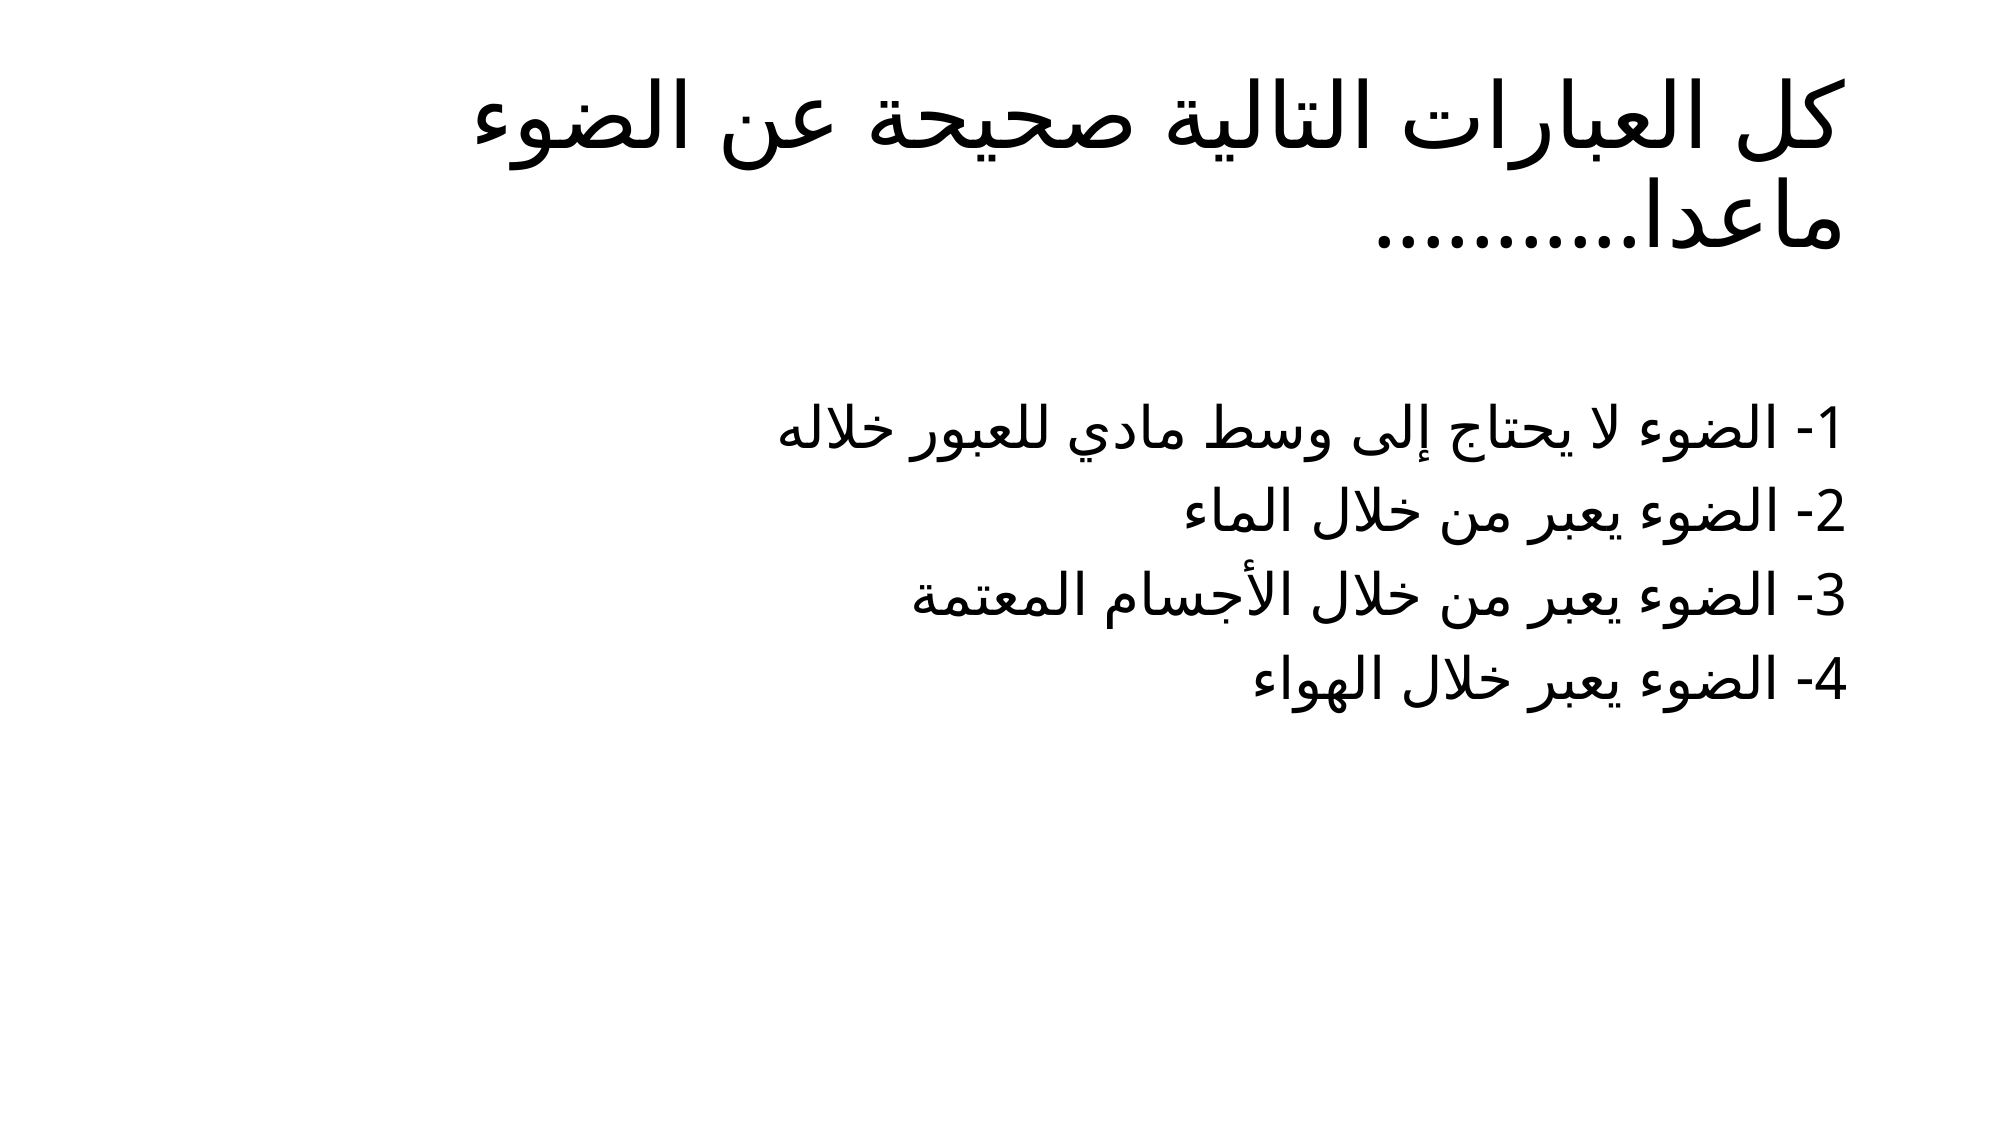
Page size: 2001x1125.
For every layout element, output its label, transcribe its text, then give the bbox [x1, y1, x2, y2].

title كل العبارات التالية صحيحة عن الضوء ماعدا........... [137, 59, 1863, 278]
list 1- الضوء لا يحتاج إلى وسط مادي للعبور خلاله 2- الضوء يعبر من خلال الماء 3- الضوء يعبر من خلال الأجسام المعتمة 4- الضوء يعبر خلال الهواء [137, 299, 1863, 1014]
